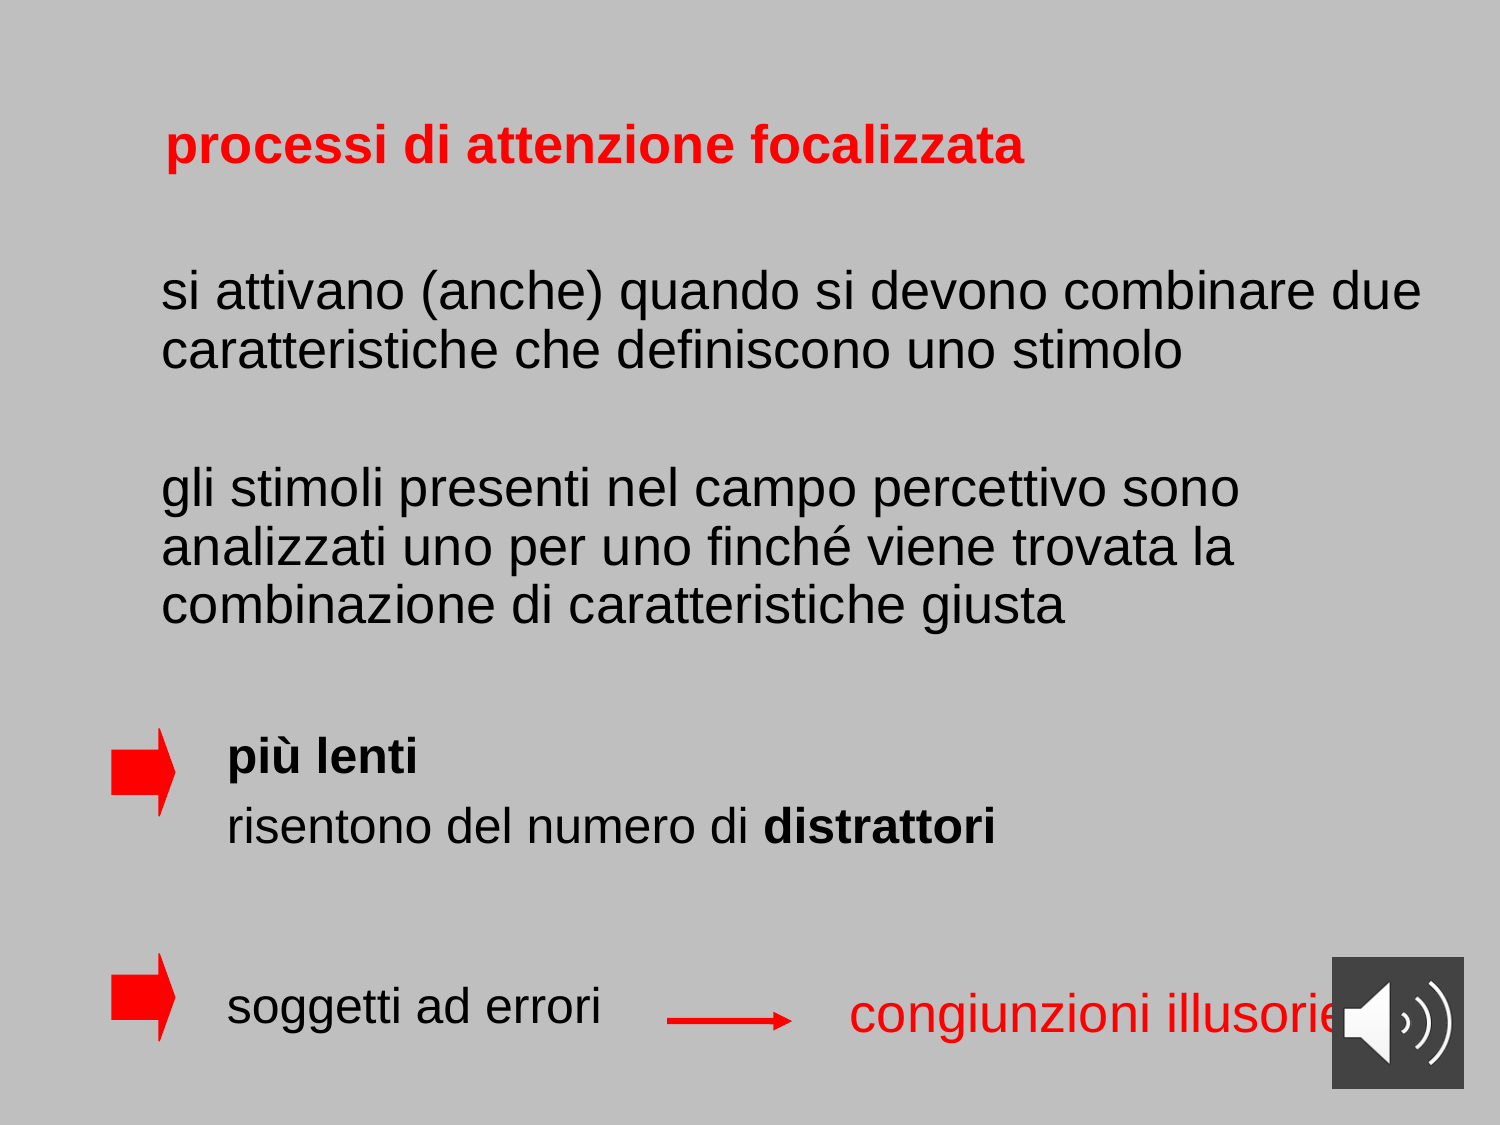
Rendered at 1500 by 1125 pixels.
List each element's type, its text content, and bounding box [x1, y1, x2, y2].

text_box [666, 970, 1325, 1053]
picture [1330, 955, 1465, 1090]
text_box processi di attenzione focalizzata [150, 101, 1041, 182]
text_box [111, 715, 1113, 865]
list si attivano (anche) quando si devono combinare due caratteristiche che definiscono uno stimolo gli stimoli presenti nel campo percettivo sono analizzati uno per uno finché viene trovata la combinazione di caratteristiche giusta [100, 255, 1451, 423]
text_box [111, 953, 950, 1042]
